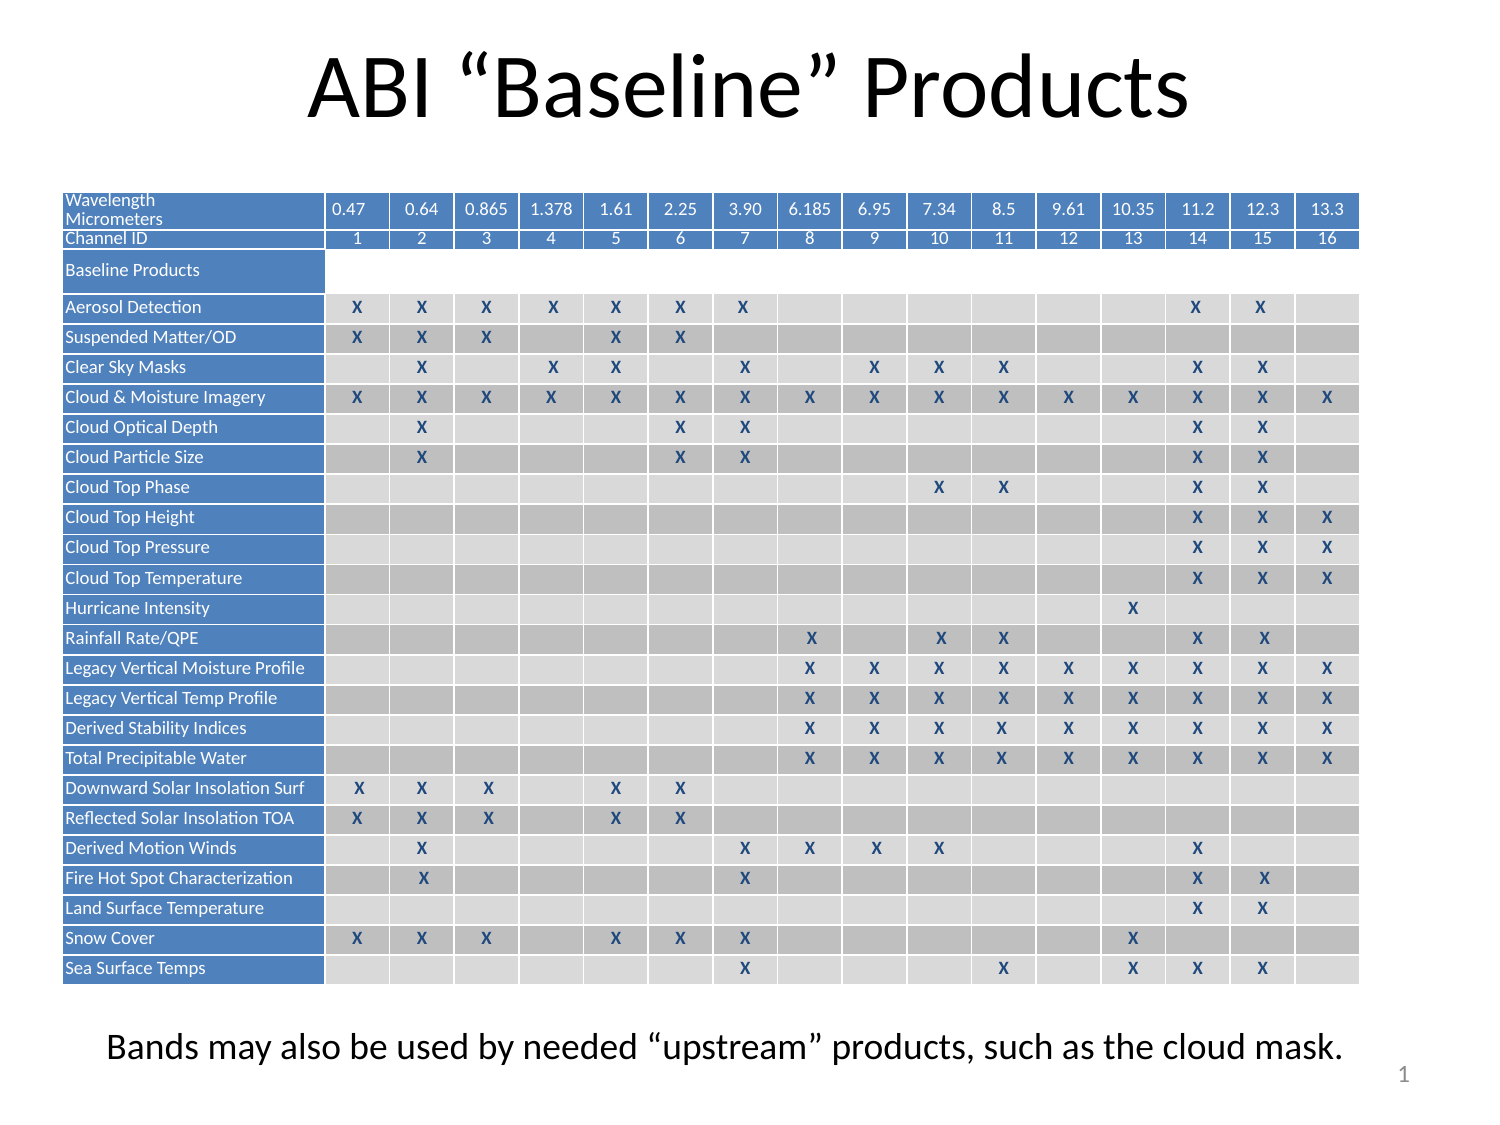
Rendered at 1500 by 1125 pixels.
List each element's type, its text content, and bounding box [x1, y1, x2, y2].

table_cell X [1166, 294, 1229, 323]
table_cell [649, 535, 712, 564]
table_cell [778, 535, 841, 564]
table_cell [843, 595, 906, 624]
table_cell [1296, 836, 1359, 864]
table_cell [1296, 956, 1359, 984]
table_cell X [778, 746, 841, 774]
table_cell [1102, 505, 1165, 534]
table_cell X [1166, 956, 1229, 984]
table_header 6.95 [843, 193, 906, 229]
table_header 7.34 [908, 193, 971, 229]
table_cell [326, 716, 389, 744]
table_cell [455, 505, 518, 534]
table_cell [907, 249, 972, 294]
table_cell X [1037, 686, 1100, 714]
table_cell X [714, 926, 777, 954]
table_cell [648, 249, 713, 294]
table_cell X [584, 385, 647, 413]
table_cell Legacy Vertical Moisture Profile [63, 656, 324, 684]
table_cell [390, 625, 453, 654]
table_cell [390, 896, 453, 924]
table_cell [326, 445, 389, 473]
table_cell [1037, 956, 1100, 984]
table_cell [326, 746, 389, 774]
table_cell [455, 355, 518, 383]
table_cell [520, 595, 583, 624]
table_cell X [843, 656, 906, 684]
table_cell X [714, 415, 777, 443]
table_cell 13 [1102, 231, 1165, 249]
table_cell [1037, 776, 1100, 804]
table_cell X [1166, 625, 1229, 654]
table_cell [326, 415, 389, 443]
table_cell X [778, 625, 841, 654]
table_cell [1101, 249, 1166, 294]
table_cell [714, 686, 777, 714]
table_cell 1 [326, 231, 389, 249]
table_cell 4 [520, 231, 583, 249]
table_cell Cloud Top Temperature [63, 565, 324, 594]
table_cell [1102, 896, 1165, 924]
table_cell [1102, 866, 1165, 894]
table_cell X [714, 836, 777, 864]
table_cell X [584, 325, 647, 353]
table_cell [520, 445, 583, 473]
table_cell [842, 249, 907, 294]
table_cell [649, 625, 712, 654]
table_cell [584, 656, 647, 684]
table_cell [972, 294, 1035, 323]
table_cell X [326, 926, 389, 954]
table_cell [1037, 415, 1100, 443]
table_cell [972, 866, 1035, 894]
table_cell [455, 866, 518, 894]
table_cell X [1166, 836, 1229, 864]
table_cell [908, 565, 971, 594]
table_cell [778, 249, 842, 294]
table_cell X [843, 355, 906, 383]
table_cell X [843, 686, 906, 714]
table_cell [326, 656, 389, 684]
table_cell [326, 505, 389, 534]
table_cell Cloud Top Phase [63, 475, 324, 503]
table_cell [1037, 926, 1100, 954]
table_cell [584, 686, 647, 714]
table_cell X [1231, 415, 1294, 443]
table_cell X [1231, 956, 1294, 984]
table_cell X [455, 806, 518, 834]
table_cell [1296, 866, 1359, 894]
table_cell X [1102, 686, 1165, 714]
table_cell [843, 866, 906, 894]
table_cell [520, 746, 583, 774]
table_cell X [1296, 505, 1359, 534]
table_cell X [714, 355, 777, 383]
table_cell [1296, 445, 1359, 473]
table_cell X [908, 385, 971, 413]
table_cell X [390, 325, 453, 353]
table_cell [778, 926, 841, 954]
table_cell [326, 836, 389, 864]
table_cell X [1102, 746, 1165, 774]
table_cell [455, 656, 518, 684]
table_cell [908, 806, 971, 834]
table_cell Clear Sky Masks [63, 355, 324, 383]
table_cell [649, 836, 712, 864]
table_cell [1102, 355, 1165, 383]
table_cell [1296, 325, 1359, 353]
table_header 3.90 [714, 193, 777, 229]
table_cell X [584, 355, 647, 383]
table_cell [843, 625, 906, 654]
table_cell X [714, 866, 777, 894]
table_cell [778, 475, 841, 503]
table_cell [1296, 294, 1359, 323]
table_cell [843, 475, 906, 503]
table_cell [843, 535, 906, 564]
table_cell X [1231, 475, 1294, 503]
table_cell [778, 445, 841, 473]
table_cell X [908, 686, 971, 714]
table_cell [843, 325, 906, 353]
table_cell [1036, 249, 1101, 294]
table_cell X [455, 294, 518, 323]
table_cell [972, 249, 1036, 294]
table_cell [1037, 325, 1100, 353]
table_cell X [390, 806, 453, 834]
table_cell X [1166, 686, 1229, 714]
table_cell X [1166, 535, 1229, 564]
table_cell [520, 415, 583, 443]
table_cell X [1296, 385, 1359, 413]
table_cell X [908, 475, 971, 503]
table_cell X [1102, 926, 1165, 954]
table_cell Sea Surface Temps [63, 956, 324, 984]
table_cell Baseline Products [63, 250, 325, 293]
table_cell [649, 355, 712, 383]
table_cell X [326, 294, 389, 323]
table_cell [649, 656, 712, 684]
table_cell [1166, 325, 1229, 353]
table_cell X [390, 866, 453, 894]
table_cell X [1037, 385, 1100, 413]
table_cell [584, 595, 647, 624]
table_cell Derived Stability Indices [63, 716, 324, 744]
table_cell [1231, 595, 1294, 624]
table_cell X [390, 385, 453, 413]
table_cell [584, 716, 647, 744]
table_cell X [972, 656, 1035, 684]
table_cell X [714, 956, 777, 984]
table_cell [649, 505, 712, 534]
table_cell [390, 249, 454, 294]
table_cell [714, 806, 777, 834]
table_cell [649, 716, 712, 744]
table_header Wavelength Micrometers [63, 193, 324, 229]
table_cell X [390, 415, 453, 443]
table_cell [1037, 806, 1100, 834]
table_cell [1037, 565, 1100, 594]
table_cell [1102, 806, 1165, 834]
table_cell [1037, 896, 1100, 924]
table_cell [1231, 926, 1294, 954]
table_cell [649, 475, 712, 503]
table_cell X [972, 355, 1035, 383]
table_cell [1037, 475, 1100, 503]
table_cell X [1166, 505, 1229, 534]
table_cell X [1231, 385, 1294, 413]
table_cell 2 [390, 231, 453, 249]
table_header 0.64 [390, 193, 453, 229]
table_cell [520, 475, 583, 503]
table_cell Total Precipitable Water [63, 746, 324, 774]
table_cell [325, 249, 390, 294]
table_cell [908, 866, 971, 894]
table_cell X [455, 385, 518, 413]
table_cell X [1231, 535, 1294, 564]
table_cell [714, 896, 777, 924]
table_cell Cloud Particle Size [63, 445, 324, 473]
table_cell Fire Hot Spot Characterization [63, 866, 324, 894]
table_cell [649, 956, 712, 984]
table_header 6.185 [778, 193, 841, 229]
table_cell [519, 249, 584, 294]
table_cell Rainfall Rate/QPE [63, 625, 324, 654]
table_cell Reflected Solar Insolation TOA [63, 806, 324, 834]
table_cell [520, 926, 583, 954]
table_cell [908, 294, 971, 323]
table_cell X [584, 776, 647, 804]
table_cell X [1231, 866, 1294, 894]
table_cell [520, 896, 583, 924]
table_cell [520, 836, 583, 864]
table_cell [1037, 625, 1100, 654]
table_cell [1296, 355, 1359, 383]
table_cell [778, 355, 841, 383]
table_cell [714, 625, 777, 654]
table_cell [972, 776, 1035, 804]
table_cell [713, 249, 778, 294]
table_cell [778, 294, 841, 323]
table_cell X [1231, 746, 1294, 774]
title ABI “Baseline” Products [75, 0, 1425, 175]
table_cell [972, 505, 1035, 534]
table_cell [649, 746, 712, 774]
table_cell X [649, 325, 712, 353]
table_cell [1166, 806, 1229, 834]
table_cell [649, 896, 712, 924]
table_header 10.35 [1102, 193, 1165, 229]
table_cell X [1166, 656, 1229, 684]
table_cell X [843, 385, 906, 413]
table_cell [1037, 355, 1100, 383]
table_cell X [1166, 355, 1229, 383]
table_cell 8 [778, 231, 841, 249]
table_cell [520, 505, 583, 534]
table_cell [520, 716, 583, 744]
table_cell [455, 686, 518, 714]
table_cell X [1231, 355, 1294, 383]
table_cell [778, 776, 841, 804]
table_cell [455, 595, 518, 624]
table_cell X [1166, 716, 1229, 744]
table_cell [584, 625, 647, 654]
table_cell X [584, 806, 647, 834]
table_cell X [972, 956, 1035, 984]
table_cell X [1102, 716, 1165, 744]
table_cell [908, 956, 971, 984]
table_cell X [649, 294, 712, 323]
table_cell [908, 415, 971, 443]
table_cell [326, 565, 389, 594]
table_cell X [1296, 535, 1359, 564]
table_header 9.61 [1037, 193, 1100, 229]
table_cell [714, 746, 777, 774]
table_cell X [584, 294, 647, 323]
table_cell [326, 896, 389, 924]
table_cell 11 [972, 231, 1035, 249]
table_cell [972, 926, 1035, 954]
table_cell [1296, 806, 1359, 834]
table_cell [520, 325, 583, 353]
table_cell [649, 595, 712, 624]
slide_number 1 [1074, 1042, 1425, 1103]
table_cell X [649, 415, 712, 443]
table_cell Cloud Top Height [63, 505, 324, 534]
table_cell 7 [714, 231, 777, 249]
table_cell [390, 565, 453, 594]
table_cell [714, 716, 777, 744]
table_cell [1296, 415, 1359, 443]
table_cell X [390, 355, 453, 383]
table_cell X [1296, 686, 1359, 714]
table_cell X [972, 385, 1035, 413]
table_cell [455, 475, 518, 503]
table_cell X [326, 806, 389, 834]
table_cell [520, 656, 583, 684]
table_cell [390, 595, 453, 624]
table_cell [584, 746, 647, 774]
table_cell X [1296, 746, 1359, 774]
table_cell [714, 776, 777, 804]
table_cell [390, 686, 453, 714]
table_cell X [1166, 896, 1229, 924]
table_cell [972, 535, 1035, 564]
table_cell 6 [649, 231, 712, 249]
table_cell [584, 445, 647, 473]
table_cell X [1231, 896, 1294, 924]
table_cell X [520, 355, 583, 383]
table_cell [584, 415, 647, 443]
table_cell [1037, 836, 1100, 864]
table_header 13.3 [1296, 193, 1359, 229]
table_cell [1166, 926, 1229, 954]
table_cell [972, 445, 1035, 473]
table_header 1.378 [520, 193, 583, 229]
table_cell X [1231, 565, 1294, 594]
table_cell X [1231, 686, 1294, 714]
table_cell [520, 565, 583, 594]
table_cell X [390, 836, 453, 864]
table_cell [390, 956, 453, 984]
table_cell [1296, 776, 1359, 804]
table_cell X [520, 385, 583, 413]
table_cell [520, 956, 583, 984]
table_cell [326, 866, 389, 894]
table_cell [455, 836, 518, 864]
table_cell X [326, 776, 389, 804]
table_cell 3 [455, 231, 518, 249]
table_cell [778, 595, 841, 624]
table_cell [1231, 836, 1294, 864]
table_cell X [1296, 565, 1359, 594]
table_cell [520, 866, 583, 894]
table_cell [1102, 535, 1165, 564]
table_cell [778, 565, 841, 594]
table_cell [520, 535, 583, 564]
table_cell [1296, 595, 1359, 624]
table_cell [455, 415, 518, 443]
table_cell [1102, 325, 1165, 353]
table_cell [1230, 249, 1295, 294]
table_cell [584, 836, 647, 864]
table_cell [455, 625, 518, 654]
table_cell [1102, 475, 1165, 503]
table_cell [584, 249, 648, 294]
table_cell [1102, 836, 1165, 864]
table_cell [843, 415, 906, 443]
table_cell [1296, 475, 1359, 503]
table_cell [1102, 445, 1165, 473]
table_cell [1037, 866, 1100, 894]
table_cell X [778, 385, 841, 413]
table_cell Hurricane Intensity [63, 595, 324, 624]
table_cell X [1037, 716, 1100, 744]
table_cell 14 [1166, 231, 1229, 249]
table_cell X [778, 716, 841, 744]
table_cell [390, 746, 453, 774]
table_cell [649, 565, 712, 594]
table_cell X [1102, 956, 1165, 984]
table_cell X [843, 746, 906, 774]
table_cell [584, 505, 647, 534]
table_cell [843, 896, 906, 924]
table_cell [843, 294, 906, 323]
table_cell [520, 806, 583, 834]
table_cell [843, 445, 906, 473]
table_cell [908, 896, 971, 924]
table_cell [714, 325, 777, 353]
table_cell 9 [843, 231, 906, 249]
table_cell X [520, 294, 583, 323]
table_cell X [908, 716, 971, 744]
table_cell [778, 325, 841, 353]
table_cell [584, 896, 647, 924]
table_cell 15 [1231, 231, 1294, 249]
table_cell X [1166, 415, 1229, 443]
table_cell X [1037, 746, 1100, 774]
table_cell X [972, 716, 1035, 744]
table_cell X [908, 836, 971, 864]
table_cell [908, 776, 971, 804]
table_cell [1037, 595, 1100, 624]
table_cell [843, 956, 906, 984]
table_cell [649, 686, 712, 714]
table_cell [520, 625, 583, 654]
table_cell Cloud Top Pressure [63, 535, 324, 564]
table_cell [778, 415, 841, 443]
table_cell Downward Solar Insolation Surf [63, 776, 324, 804]
table_cell X [455, 926, 518, 954]
table_cell X [843, 716, 906, 744]
table_cell [1102, 565, 1165, 594]
table_cell X [908, 625, 971, 654]
table_cell [455, 956, 518, 984]
table_cell Legacy Vertical Temp Profile [63, 686, 324, 714]
table_cell [390, 656, 453, 684]
table_cell [778, 806, 841, 834]
table_cell [455, 746, 518, 774]
table_header 12.3 [1231, 193, 1294, 229]
table_cell [714, 475, 777, 503]
table_cell X [1231, 505, 1294, 534]
table_cell Cloud & Moisture Imagery [63, 385, 324, 413]
table_cell X [843, 836, 906, 864]
table_cell [584, 565, 647, 594]
table_cell [584, 866, 647, 894]
table_cell [1166, 595, 1229, 624]
table_cell [972, 806, 1035, 834]
text_box Bands may also be used by needed “upstream” products, such as the cloud mask. [91, 1014, 1361, 1075]
table_cell [972, 415, 1035, 443]
table_cell [1296, 625, 1359, 654]
table_cell [972, 896, 1035, 924]
table_cell X [455, 325, 518, 353]
table_cell [1231, 776, 1294, 804]
table_cell [714, 535, 777, 564]
table_cell [1102, 294, 1165, 323]
table_cell [326, 595, 389, 624]
table_cell X [714, 385, 777, 413]
table_cell X [1296, 716, 1359, 744]
table_cell 16 [1296, 231, 1359, 249]
table_header 11.2 [1166, 193, 1229, 229]
table_cell X [908, 355, 971, 383]
table_cell [714, 505, 777, 534]
table_cell X [1231, 625, 1294, 654]
table_header 1.61 [584, 193, 647, 229]
table_cell [908, 926, 971, 954]
table_cell [1166, 776, 1229, 804]
table_cell [778, 866, 841, 894]
table_cell X [1166, 565, 1229, 594]
table_cell [972, 325, 1035, 353]
table_cell [455, 535, 518, 564]
table_cell X [778, 836, 841, 864]
table_cell [908, 325, 971, 353]
table_cell [778, 956, 841, 984]
table_cell Derived Motion Winds [63, 836, 324, 864]
table_cell Suspended Matter/OD [63, 325, 324, 353]
table_cell [1102, 625, 1165, 654]
table_cell X [1231, 445, 1294, 473]
table_cell [972, 836, 1035, 864]
table_cell X [1166, 866, 1229, 894]
table_cell X [649, 776, 712, 804]
table_cell [714, 565, 777, 594]
table_cell [1037, 294, 1100, 323]
table_cell [1296, 926, 1359, 954]
table_cell [326, 355, 389, 383]
table_cell [455, 565, 518, 594]
table_header 0.865 [455, 193, 518, 229]
table_cell X [908, 656, 971, 684]
table_cell 10 [908, 231, 971, 249]
table_cell X [714, 445, 777, 473]
table_cell [649, 866, 712, 894]
table_header 0.47 [326, 193, 389, 229]
table_cell [843, 776, 906, 804]
table_cell [908, 445, 971, 473]
table_cell X [972, 686, 1035, 714]
table_cell X [1231, 656, 1294, 684]
table_cell [326, 686, 389, 714]
table_cell [908, 595, 971, 624]
table_header 2.25 [649, 193, 712, 229]
table_cell X [584, 926, 647, 954]
table_cell [1166, 249, 1230, 294]
table_cell X [390, 294, 453, 323]
table_cell X [1231, 294, 1294, 323]
table_cell [326, 625, 389, 654]
table_cell [908, 505, 971, 534]
table_cell [455, 716, 518, 744]
table_cell [454, 249, 519, 294]
table_cell [778, 896, 841, 924]
table_cell [390, 505, 453, 534]
table_cell X [778, 686, 841, 714]
table_cell [1231, 325, 1294, 353]
table_cell [455, 445, 518, 473]
table_cell 5 [584, 231, 647, 249]
table_cell [1102, 415, 1165, 443]
table_cell [714, 595, 777, 624]
table_cell [584, 535, 647, 564]
table_cell [843, 505, 906, 534]
table_cell X [1102, 385, 1165, 413]
table_cell [390, 716, 453, 744]
table_cell X [1102, 595, 1165, 624]
table_cell [390, 535, 453, 564]
table_cell X [390, 926, 453, 954]
table_cell X [1166, 475, 1229, 503]
table_cell [778, 505, 841, 534]
table_cell [1231, 806, 1294, 834]
table_cell X [908, 746, 971, 774]
table_cell X [1166, 746, 1229, 774]
table_cell X [972, 625, 1035, 654]
table_cell [1102, 776, 1165, 804]
table_cell [520, 686, 583, 714]
table_cell Channel ID [63, 231, 324, 248]
table_cell X [1296, 656, 1359, 684]
table_cell [1296, 896, 1359, 924]
table_cell 12 [1037, 231, 1100, 249]
table_header 8.5 [972, 193, 1035, 229]
table_cell [908, 535, 971, 564]
table_cell X [1102, 656, 1165, 684]
table_cell X [390, 776, 453, 804]
table_cell [843, 806, 906, 834]
table_cell [1037, 505, 1100, 534]
table_cell Snow Cover [63, 926, 324, 954]
table_cell X [455, 776, 518, 804]
table_cell [714, 656, 777, 684]
table_cell X [390, 445, 453, 473]
table_cell [843, 565, 906, 594]
table_cell [326, 475, 389, 503]
table_cell [1037, 445, 1100, 473]
table_cell [520, 776, 583, 804]
table_cell [584, 475, 647, 503]
table_cell [326, 956, 389, 984]
table_cell X [778, 656, 841, 684]
table_cell X [649, 806, 712, 834]
table_cell X [649, 385, 712, 413]
table_cell Cloud Optical Depth [63, 415, 324, 443]
table_cell [972, 595, 1035, 624]
table_cell X [1231, 716, 1294, 744]
table_cell X [649, 926, 712, 954]
table_cell [584, 956, 647, 984]
table_cell X [714, 294, 777, 323]
table_cell X [972, 475, 1035, 503]
table_cell X [1037, 656, 1100, 684]
table_cell [326, 535, 389, 564]
table_cell X [326, 325, 389, 353]
table_cell [972, 565, 1035, 594]
table_cell [1295, 249, 1360, 294]
table_cell X [649, 445, 712, 473]
table_cell Land Surface Temperature [63, 896, 324, 924]
table_cell [455, 896, 518, 924]
table_cell X [972, 746, 1035, 774]
table_cell X [1166, 385, 1229, 413]
table_cell [1037, 535, 1100, 564]
table_cell X [1166, 445, 1229, 473]
table_cell X [326, 385, 389, 413]
table_cell [390, 475, 453, 503]
table_cell Aerosol Detection [63, 295, 324, 323]
table_cell [843, 926, 906, 954]
